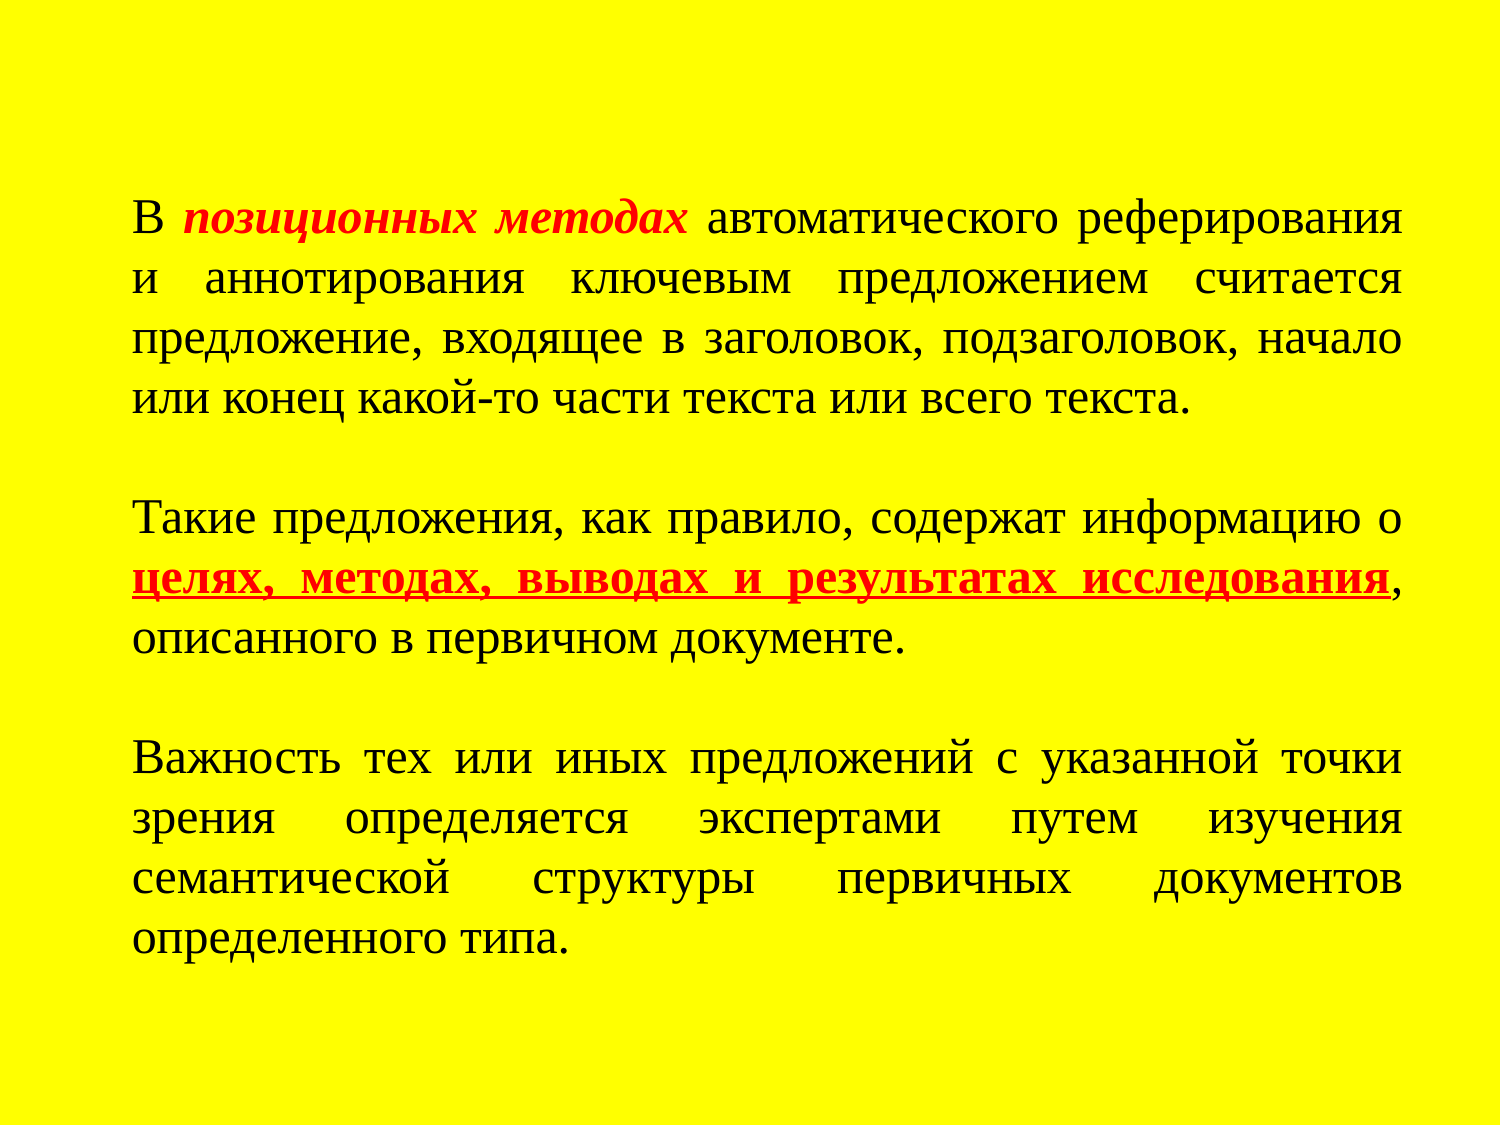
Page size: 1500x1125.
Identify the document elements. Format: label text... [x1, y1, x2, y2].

text_box В позиционных методах автоматического реферирования и аннотирования ключевым предложением считается предложение, входящее в заголовок, подзаголовок, начало или конец какой-то части текста или всего текста. Такие предложения, как правило, содержат информацию о целях, методах, выводах и результатах исследования, описанного в первичном документе. Важность тех или иных предложений с указанной точки зрения определяется экспертами путем изучения семантической структуры первичных документов определенного типа. [117, 175, 1418, 971]
